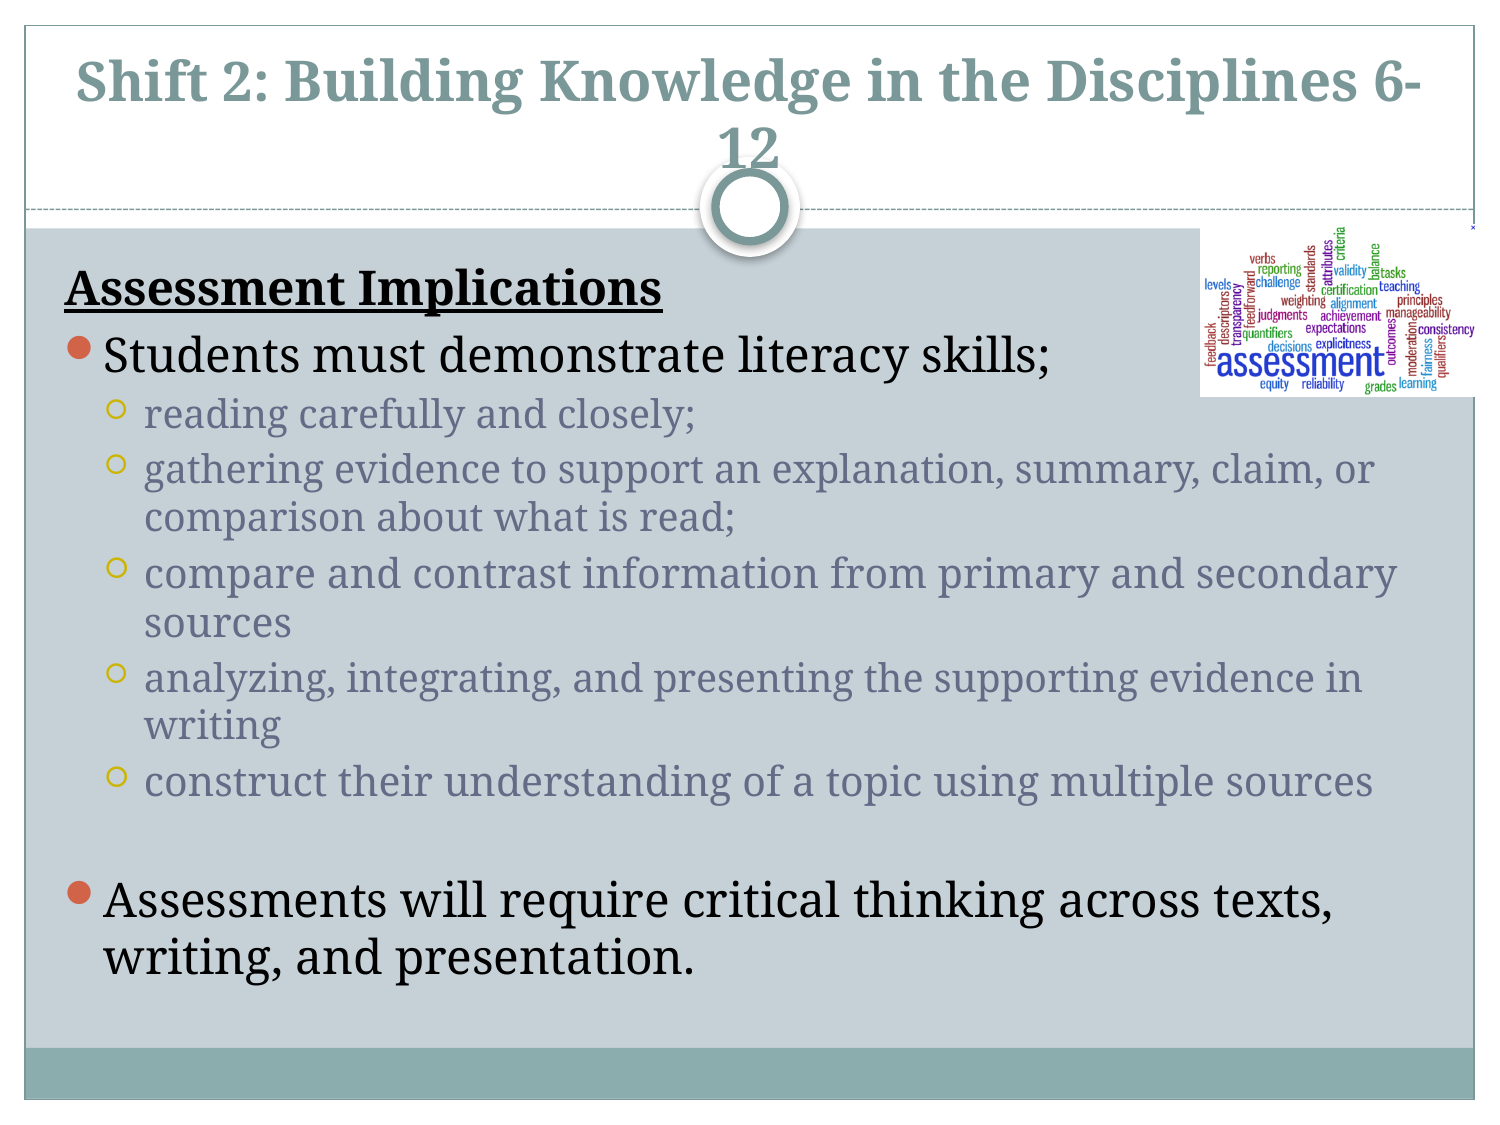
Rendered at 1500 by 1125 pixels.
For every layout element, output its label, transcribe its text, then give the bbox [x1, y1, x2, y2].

picture [1199, 224, 1475, 397]
title Shift 2: Building Knowledge in the Disciplines 6-12 [49, 37, 1450, 188]
list Assessment Implications Students must demonstrate literacy skills; reading carefully and closely; gathering evidence to support an explanation, summary, claim, or comparison about what is read; compare and contrast information from primary and secondary sources analyzing, integrating, and presenting the supporting evidence in writing construct their understanding of a topic using multiple sources Assessments will require critical thinking across texts, writing, and presentation. [49, 250, 1445, 1001]
